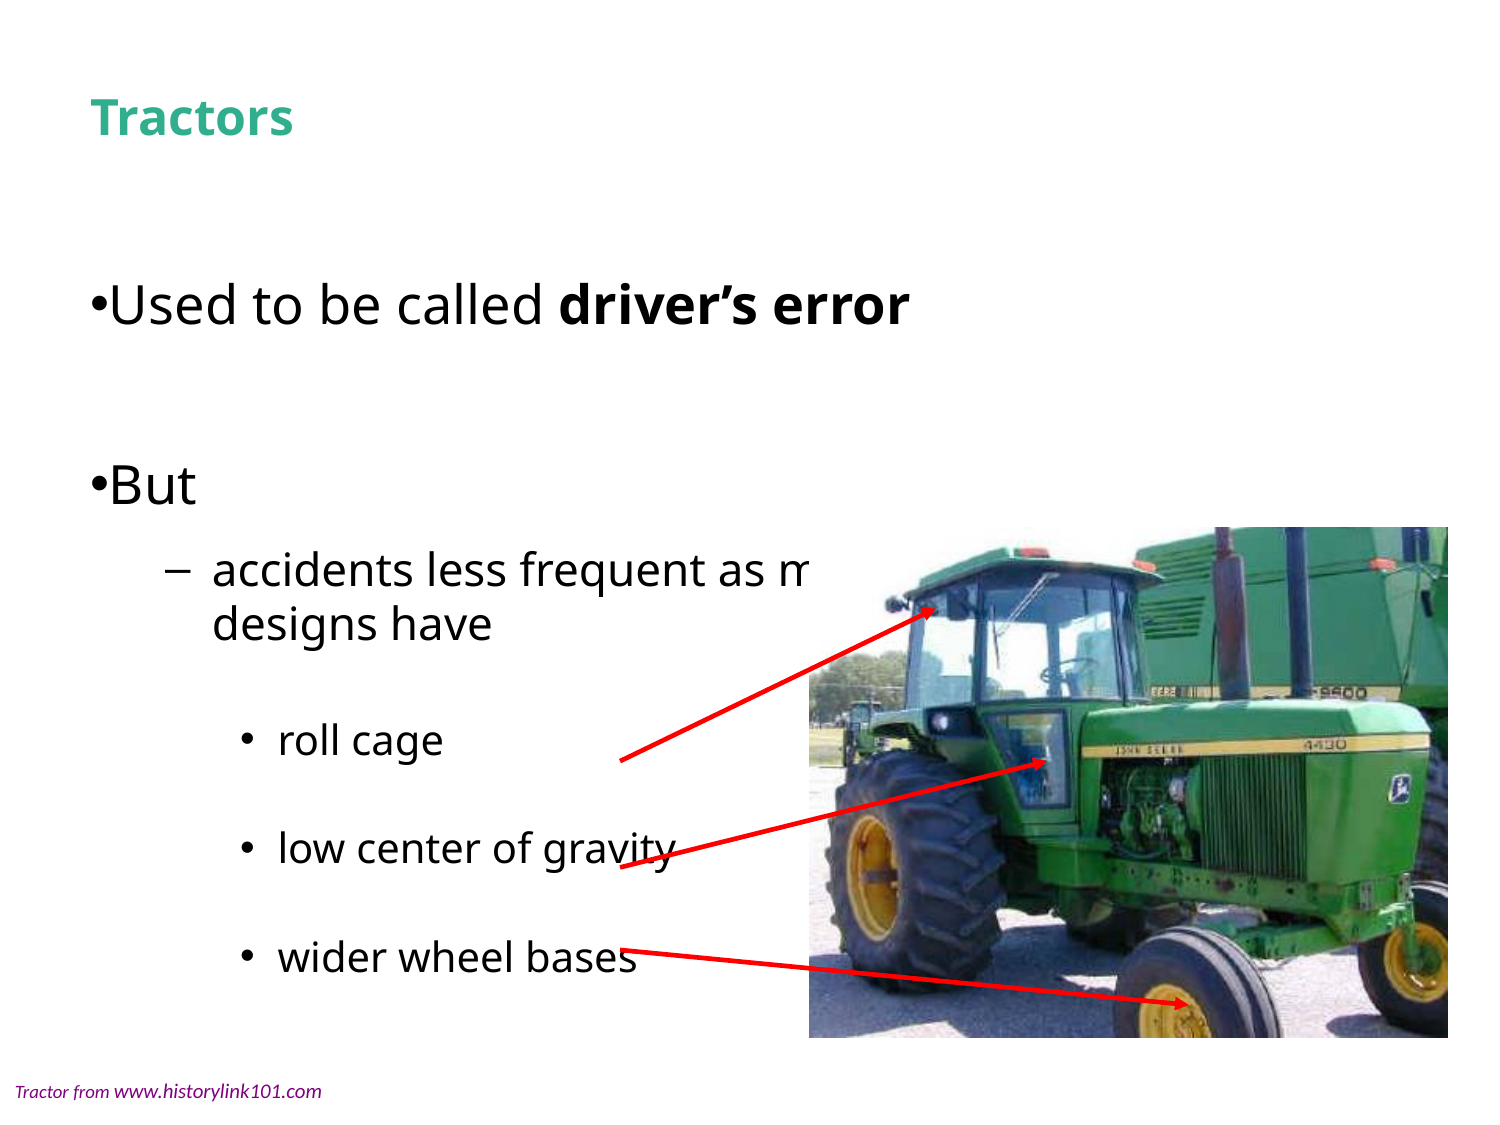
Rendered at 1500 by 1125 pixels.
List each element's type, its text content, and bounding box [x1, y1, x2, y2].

list Used to be called driver’s error But accidents less frequent as modern designs have roll cage low center of gravity wider wheel bases [75, 262, 1022, 1005]
text_box Tractor from www.historylink101.com [0, 1070, 455, 1125]
title Tractors [75, 45, 1425, 187]
picture [808, 526, 1448, 1038]
